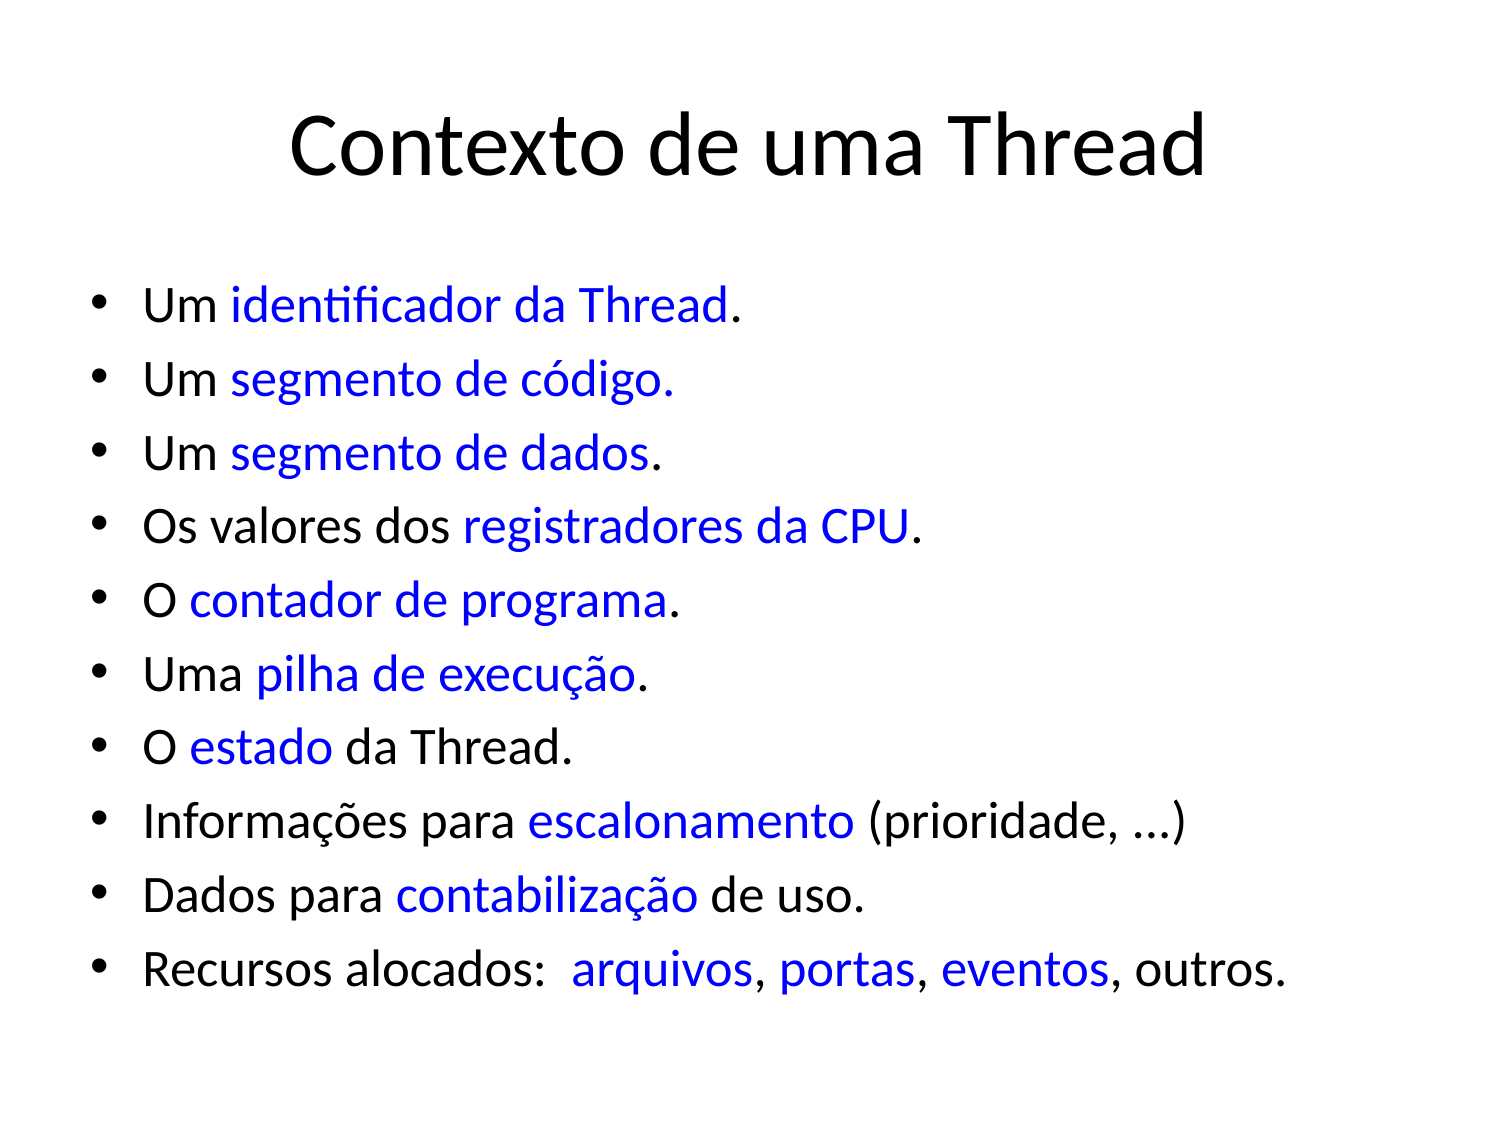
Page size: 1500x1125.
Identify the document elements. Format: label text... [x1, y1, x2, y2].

title Contexto de uma Thread [75, 45, 1425, 233]
list Um identificador da Thread. Um segmento de código. Um segmento de dados. Os valores dos registradores da CPU. O contador de programa. Uma pilha de execução. O estado da Thread. Informações para escalonamento (prioridade, ...) Dados para contabilização de uso. Recursos alocados: arquivos, portas, eventos, outros. [75, 262, 1425, 1005]
